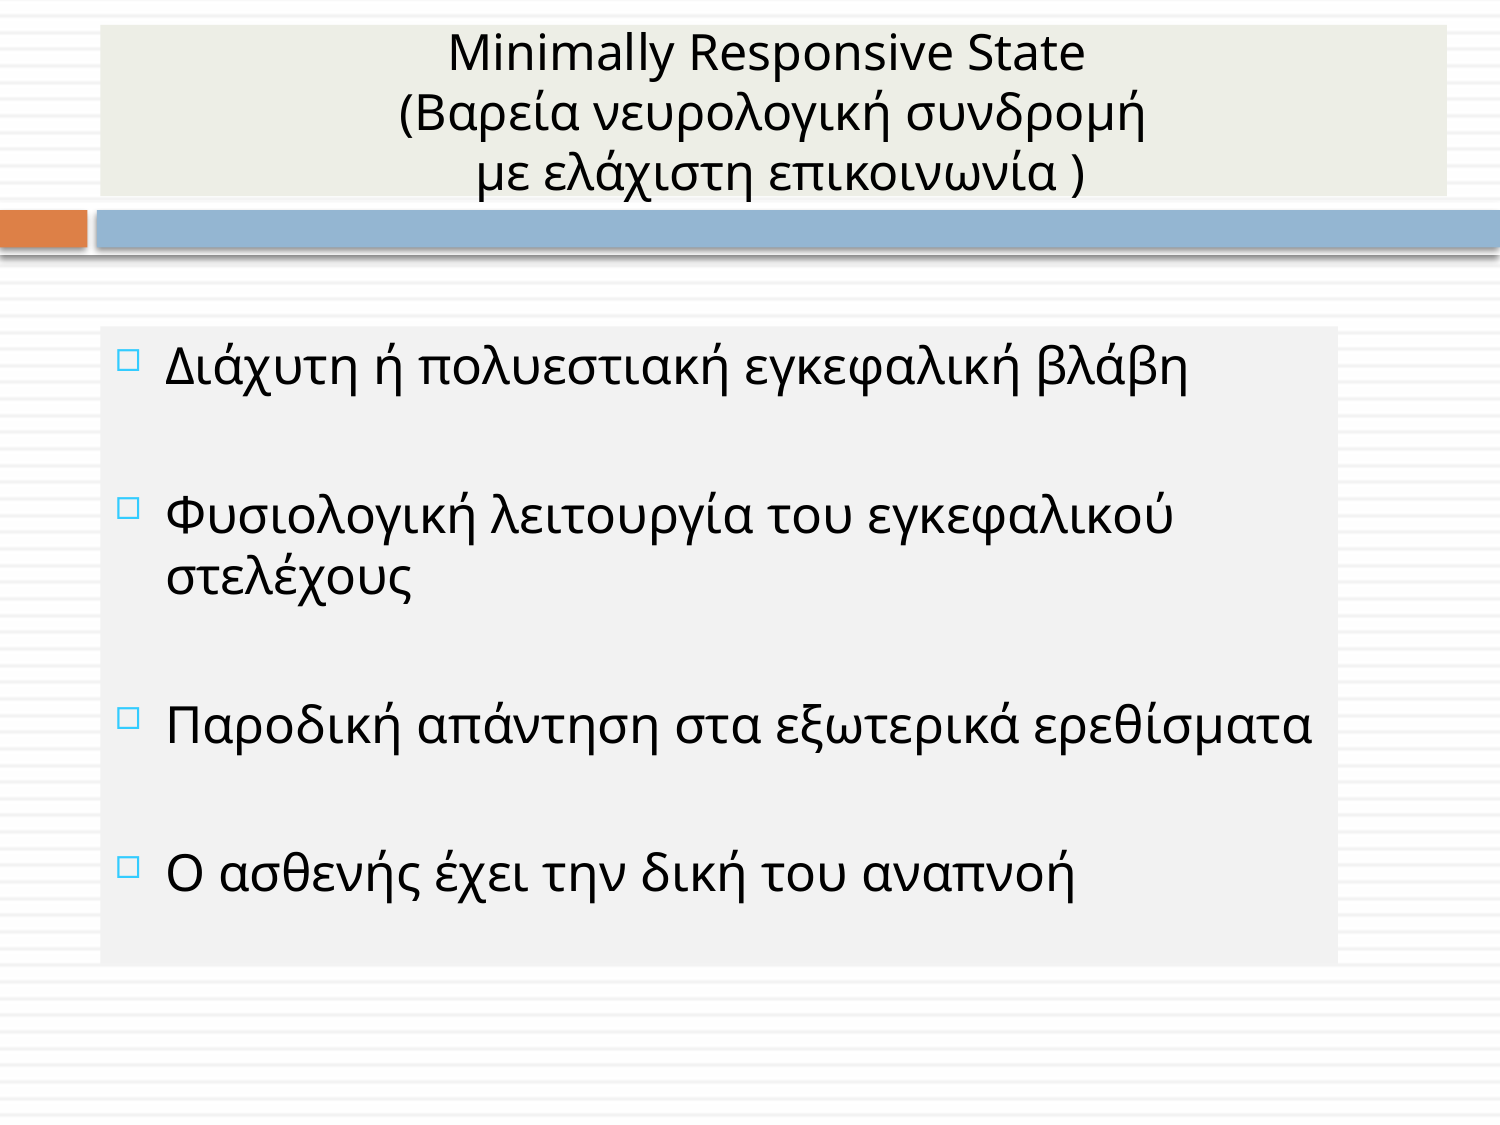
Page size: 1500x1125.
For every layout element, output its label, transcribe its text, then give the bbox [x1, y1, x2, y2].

text_box [537, 224, 1066, 286]
title Minimally Responsive State (Βαρεία νευρολογική συνδρομή με ελάχιστη επικοινωνία ) [100, 24, 1447, 197]
list Διάχυτη ή πολυεστιακή εγκεφαλική βλάβη Φυσιολογική λειτουργία του εγκεφαλικού στελέχους Παροδική απάντηση στα εξωτερικά ερεθίσματα Ο ασθενής έχει την δική του αναπνοή [100, 326, 1338, 964]
